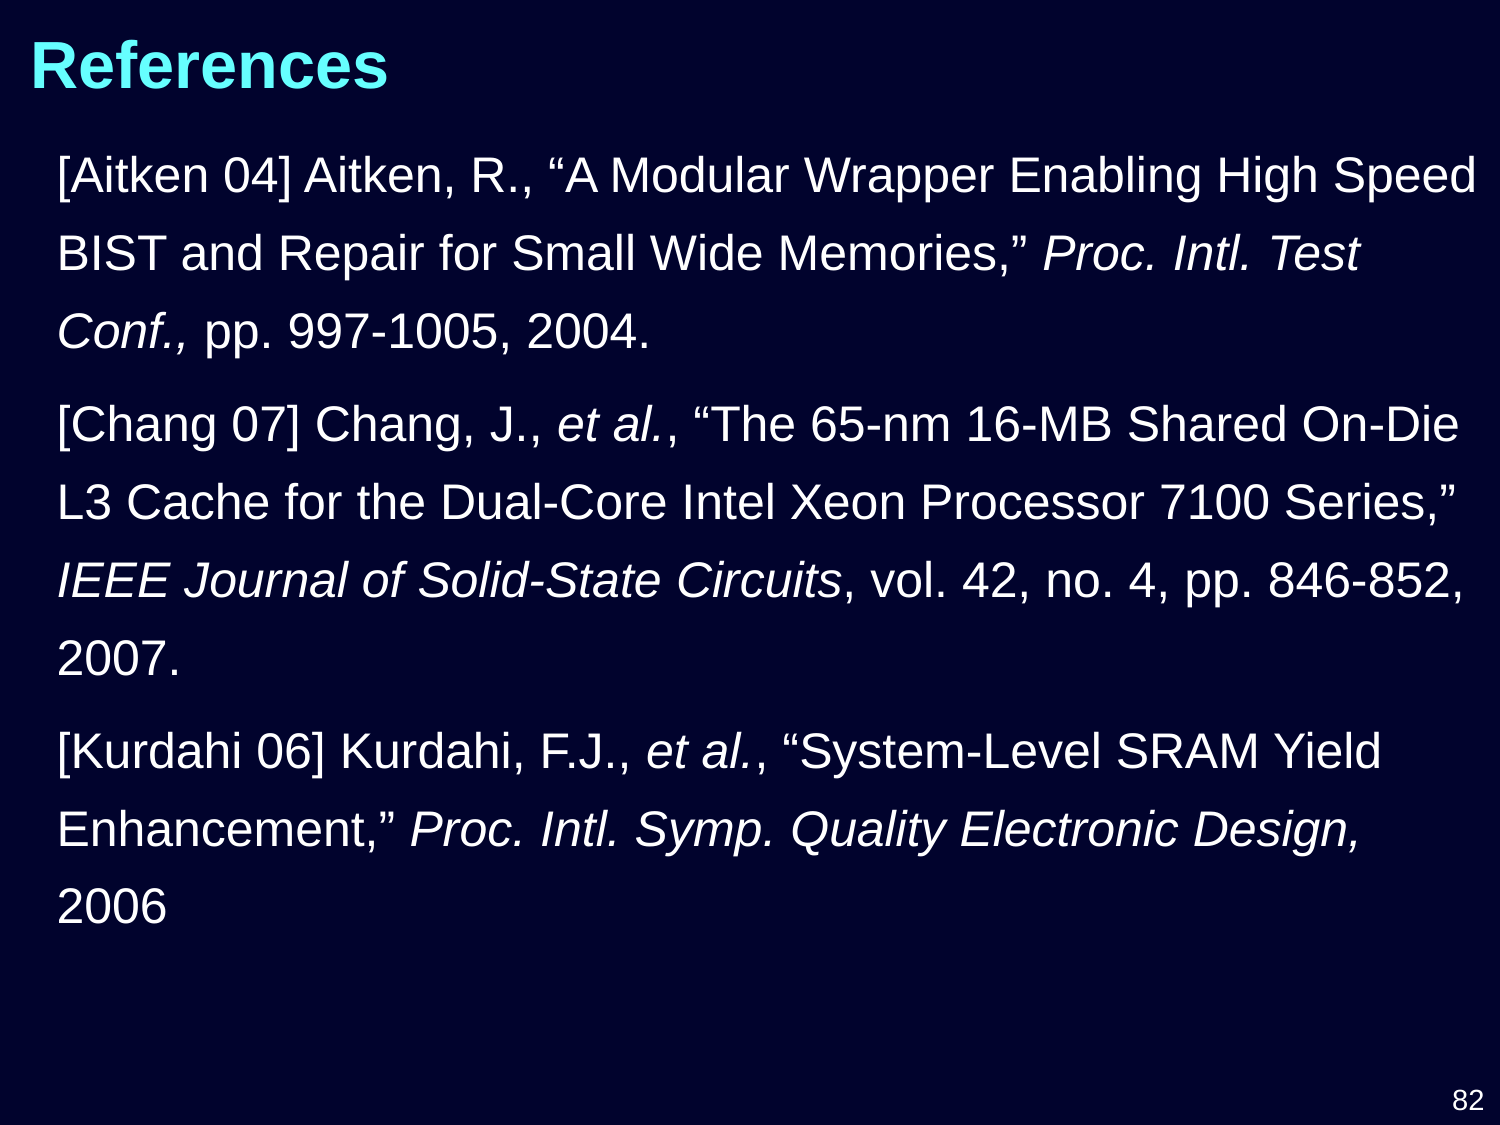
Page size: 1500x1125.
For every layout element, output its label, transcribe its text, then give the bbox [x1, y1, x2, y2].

title References [15, 15, 1463, 120]
text_box [Aitken 04] Aitken, R., “A Modular Wrapper Enabling High Speed BIST and Repair for Small Wide Memories,” Proc. Intl. Test Conf., pp. 997-1005, 2004. [Chang 07] Chang, J., et al., “The 65-nm 16-MB Shared On-Die L3 Cache for the Dual-Core Intel Xeon Processor 7100 Series,” IEEE Journal of Solid-State Circuits, vol. 42, no. 4, pp. 846-852, 2007. [Kurdahi 06] Kurdahi, F.J., et al., “System-Level SRAM Yield Enhancement,” Proc. Intl. Symp. Quality Electronic Design, 2006 [41, 116, 1500, 1125]
